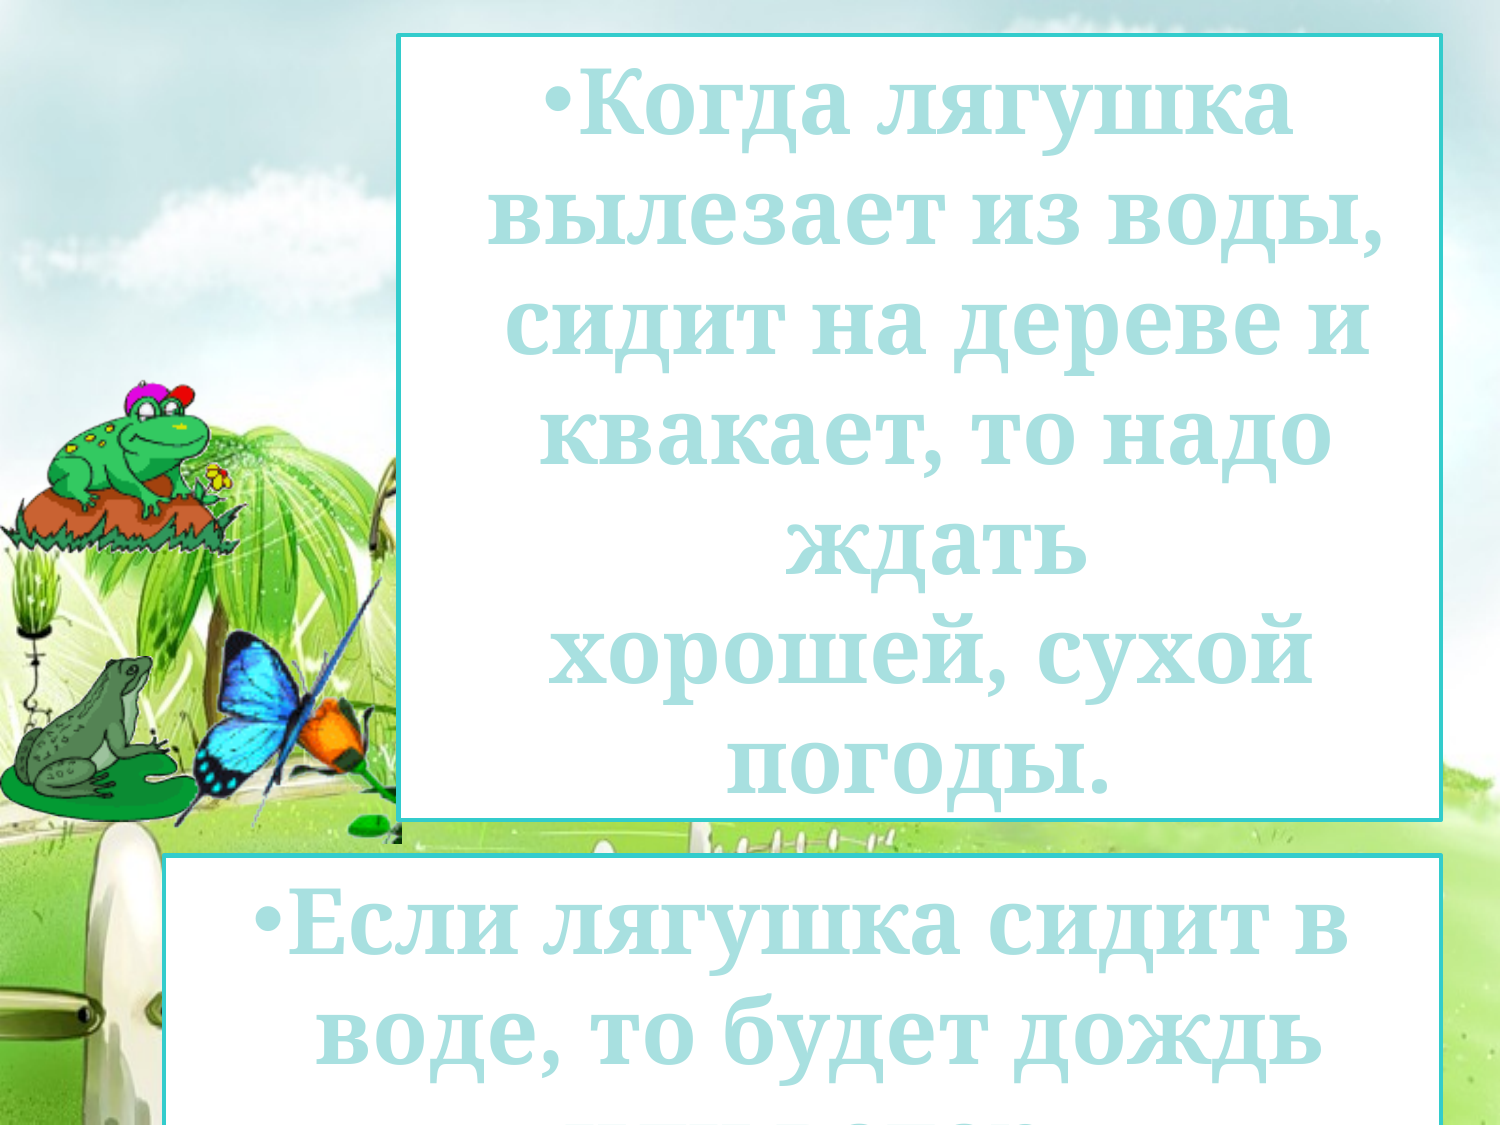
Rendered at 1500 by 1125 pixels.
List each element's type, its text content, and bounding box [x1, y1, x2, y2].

text_box Когда лягушка вылезает из воды, сидит на дереве и квакает, то надо ждать хорошей, сухой погоды. [396, 33, 1443, 822]
text_box Если лягушка сидит в воде, то будет дождь или ветер. [162, 853, 1443, 1125]
picture [0, 0, 1500, 1125]
